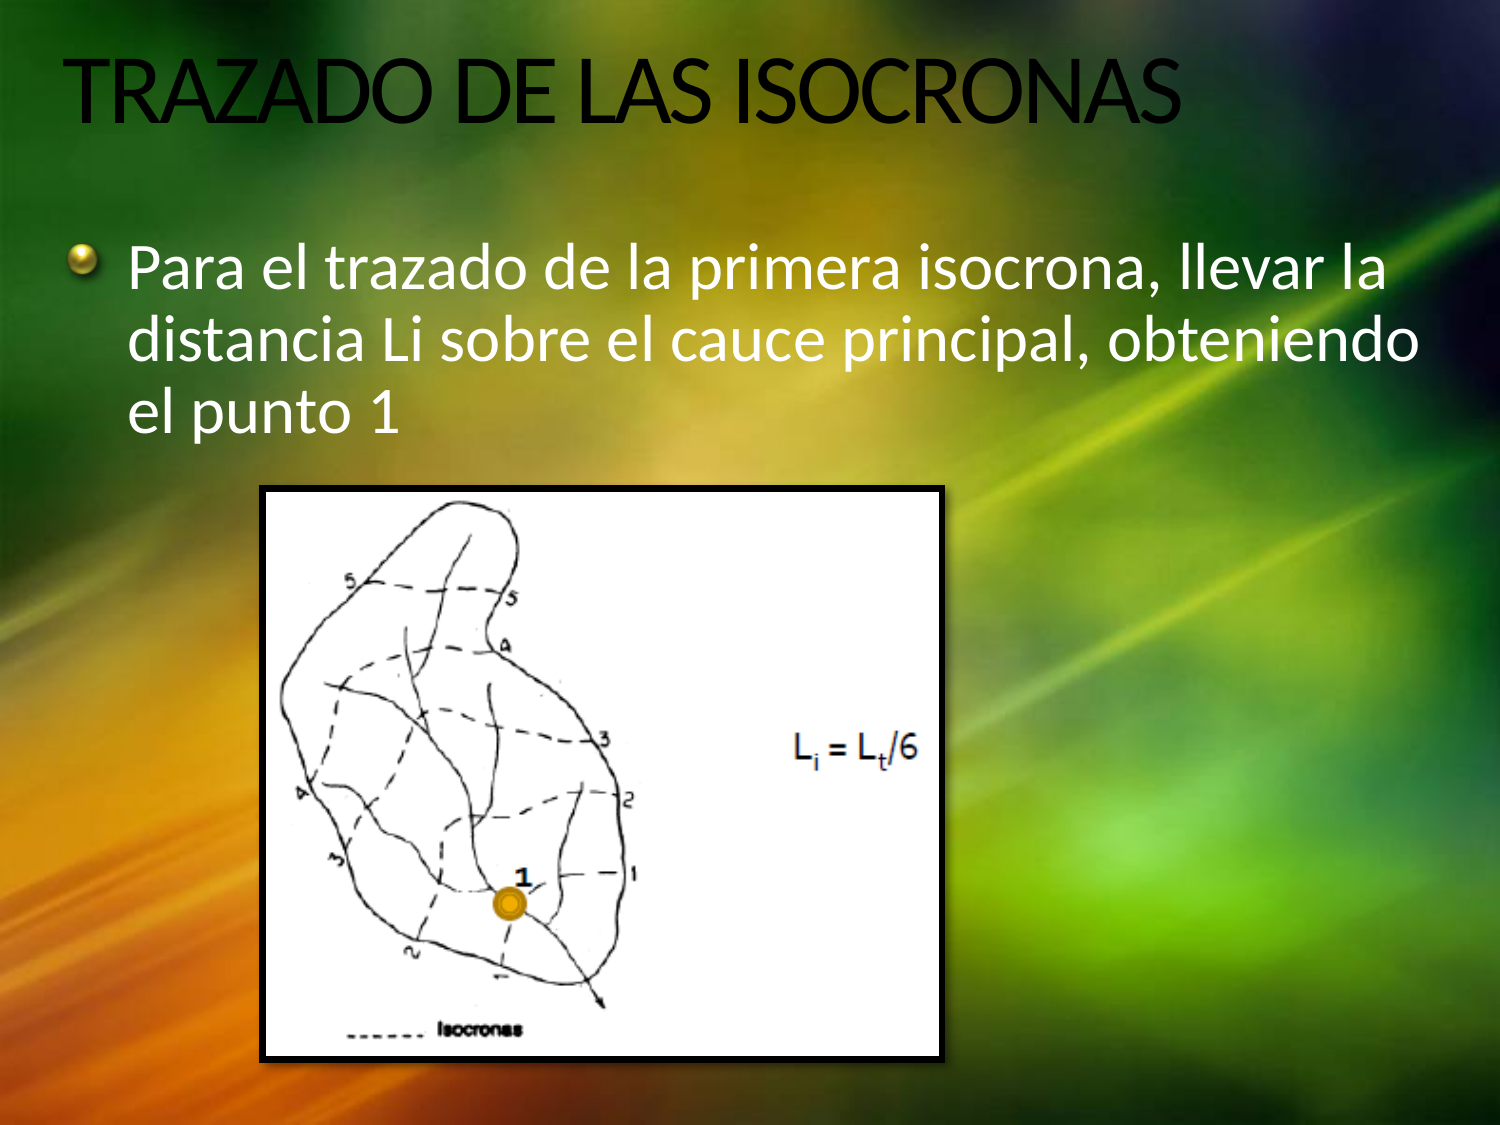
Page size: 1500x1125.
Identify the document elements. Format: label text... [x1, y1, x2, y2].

list Para el trazado de la primera isocrona, llevar la distancia Li sobre el cauce principal, obteniendo el punto 1 [62, 231, 1438, 450]
picture [0, 0, 1500, 1125]
title TRAZADO DE LAS ISOCRONAS [62, 37, 1438, 147]
